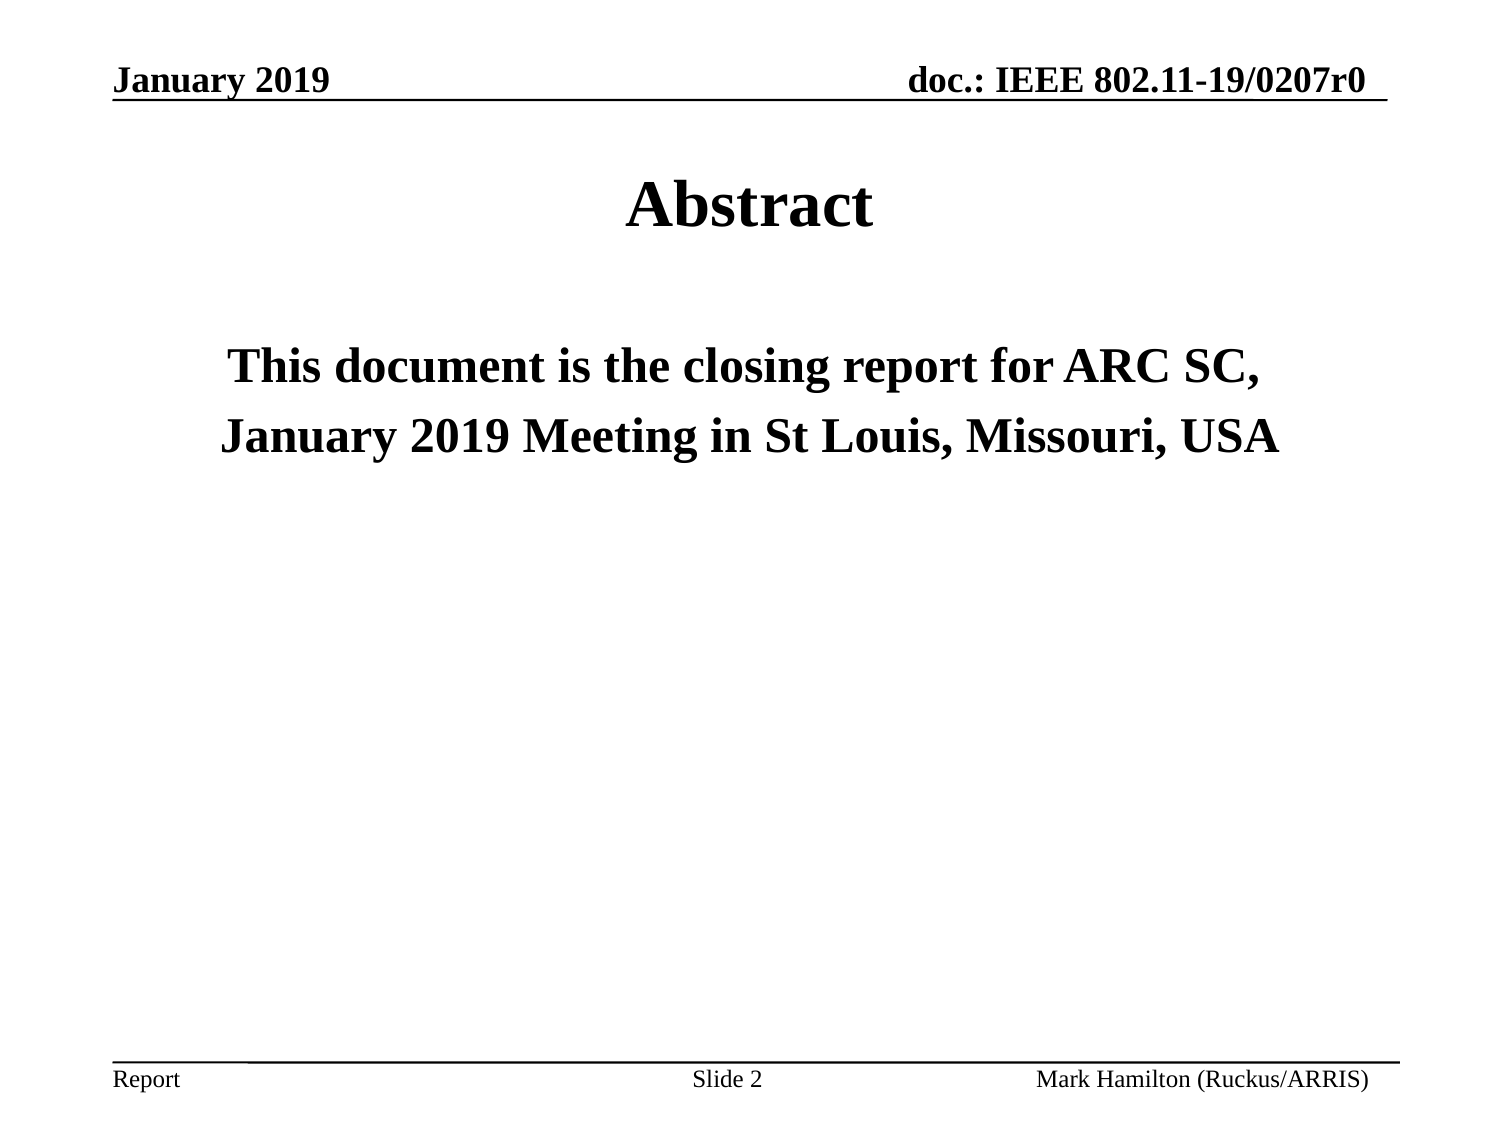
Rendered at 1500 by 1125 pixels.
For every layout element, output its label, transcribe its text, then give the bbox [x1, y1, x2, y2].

list This document is the closing report for ARC SC, January 2019 Meeting in St Louis, Missouri, USA [112, 324, 1388, 1001]
title Abstract [112, 112, 1388, 288]
